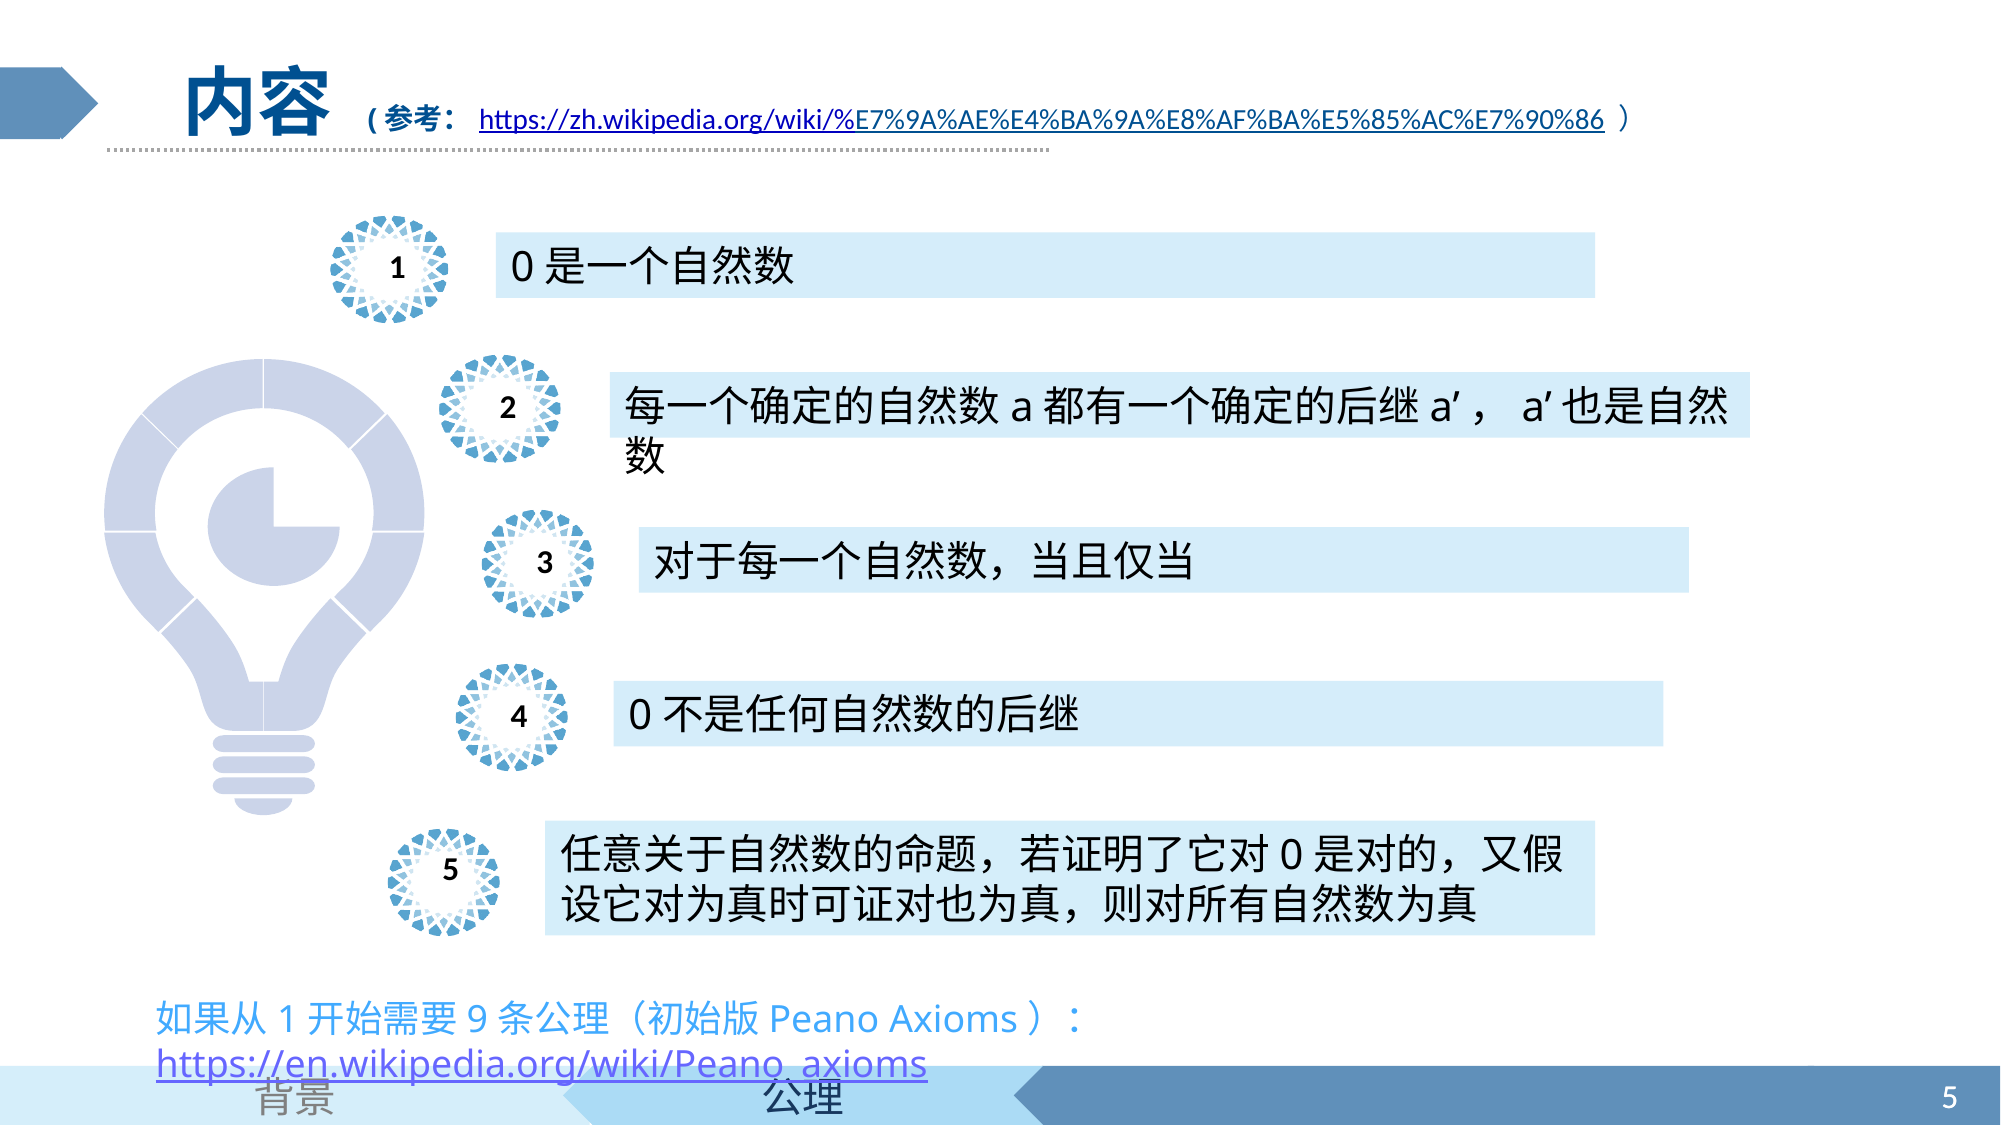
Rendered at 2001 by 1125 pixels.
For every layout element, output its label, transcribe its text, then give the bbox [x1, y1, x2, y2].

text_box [103, 358, 425, 816]
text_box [422, 343, 1751, 489]
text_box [440, 652, 1664, 776]
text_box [314, 203, 1596, 327]
text_box 如果从1开始需要9条公理（初始版Peano Axioms）：https://en.wikipedia.org/wiki/Peano_axioms [140, 987, 1859, 1098]
title 内容 (参考：https://zh.wikipedia.org/wiki/%E7%9A%AE%E4%BA%9A%E8%AF%BA%E5%85%AC%E7%90%86 ） [162, 40, 1900, 158]
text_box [465, 498, 1690, 622]
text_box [372, 817, 1596, 940]
text_box 5 [1899, 1065, 2000, 1125]
